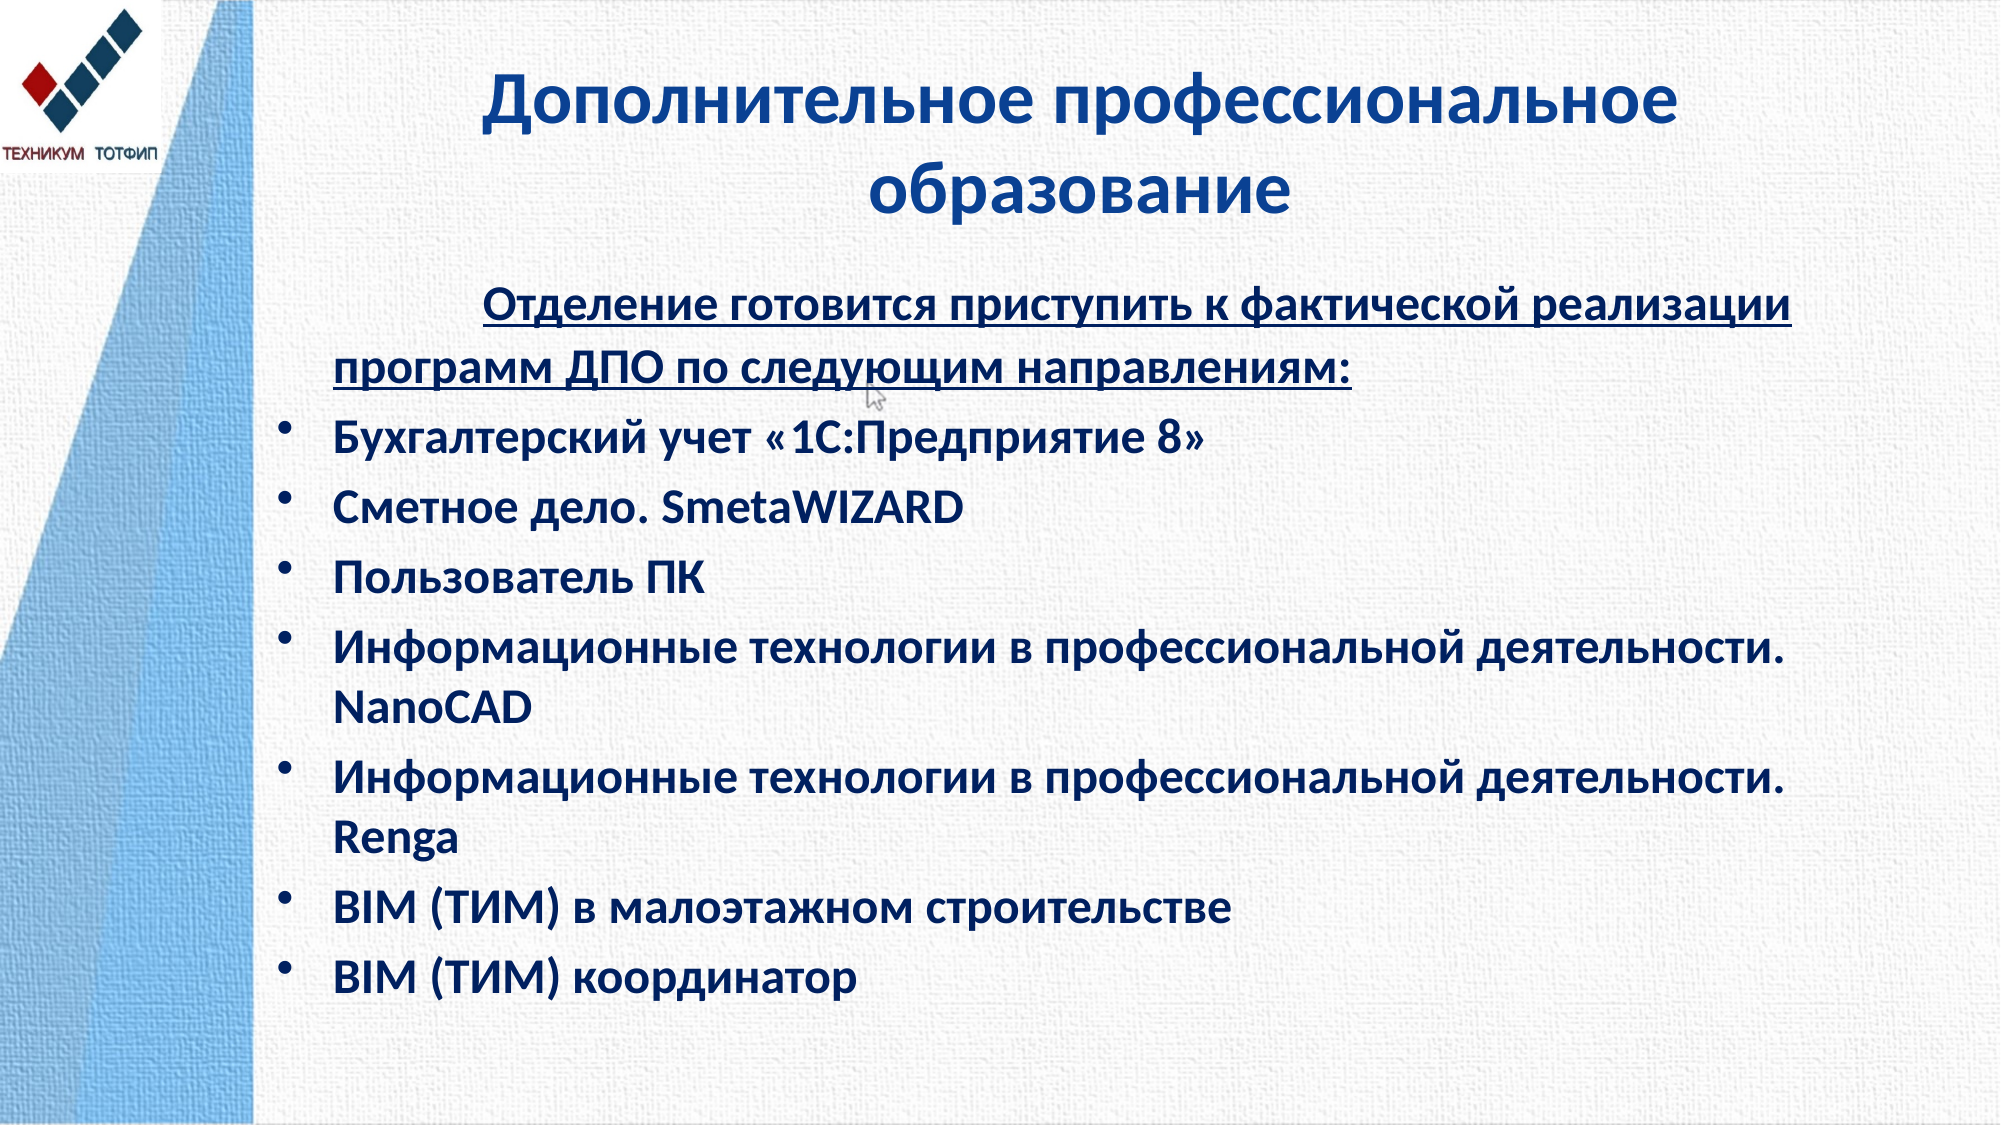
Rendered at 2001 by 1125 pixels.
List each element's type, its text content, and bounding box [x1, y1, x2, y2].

list Отделение готовится приступить к фактической реализации программ ДПО по следующим направлениям: Бухгалтерский учет «1С:Предприятие 8» Сметное дело. SmetaWIZARD Пользователь ПК Информационные технологии в профессиональной деятельности. NanoCAD Информационные технологии в профессиональной деятельности. Renga BIM (ТИМ) в малоэтажном строительстве BIM (ТИМ) координатор [261, 246, 1900, 1043]
title Дополнительное профессиональное образование [261, 45, 1900, 233]
picture [0, 0, 2001, 1125]
